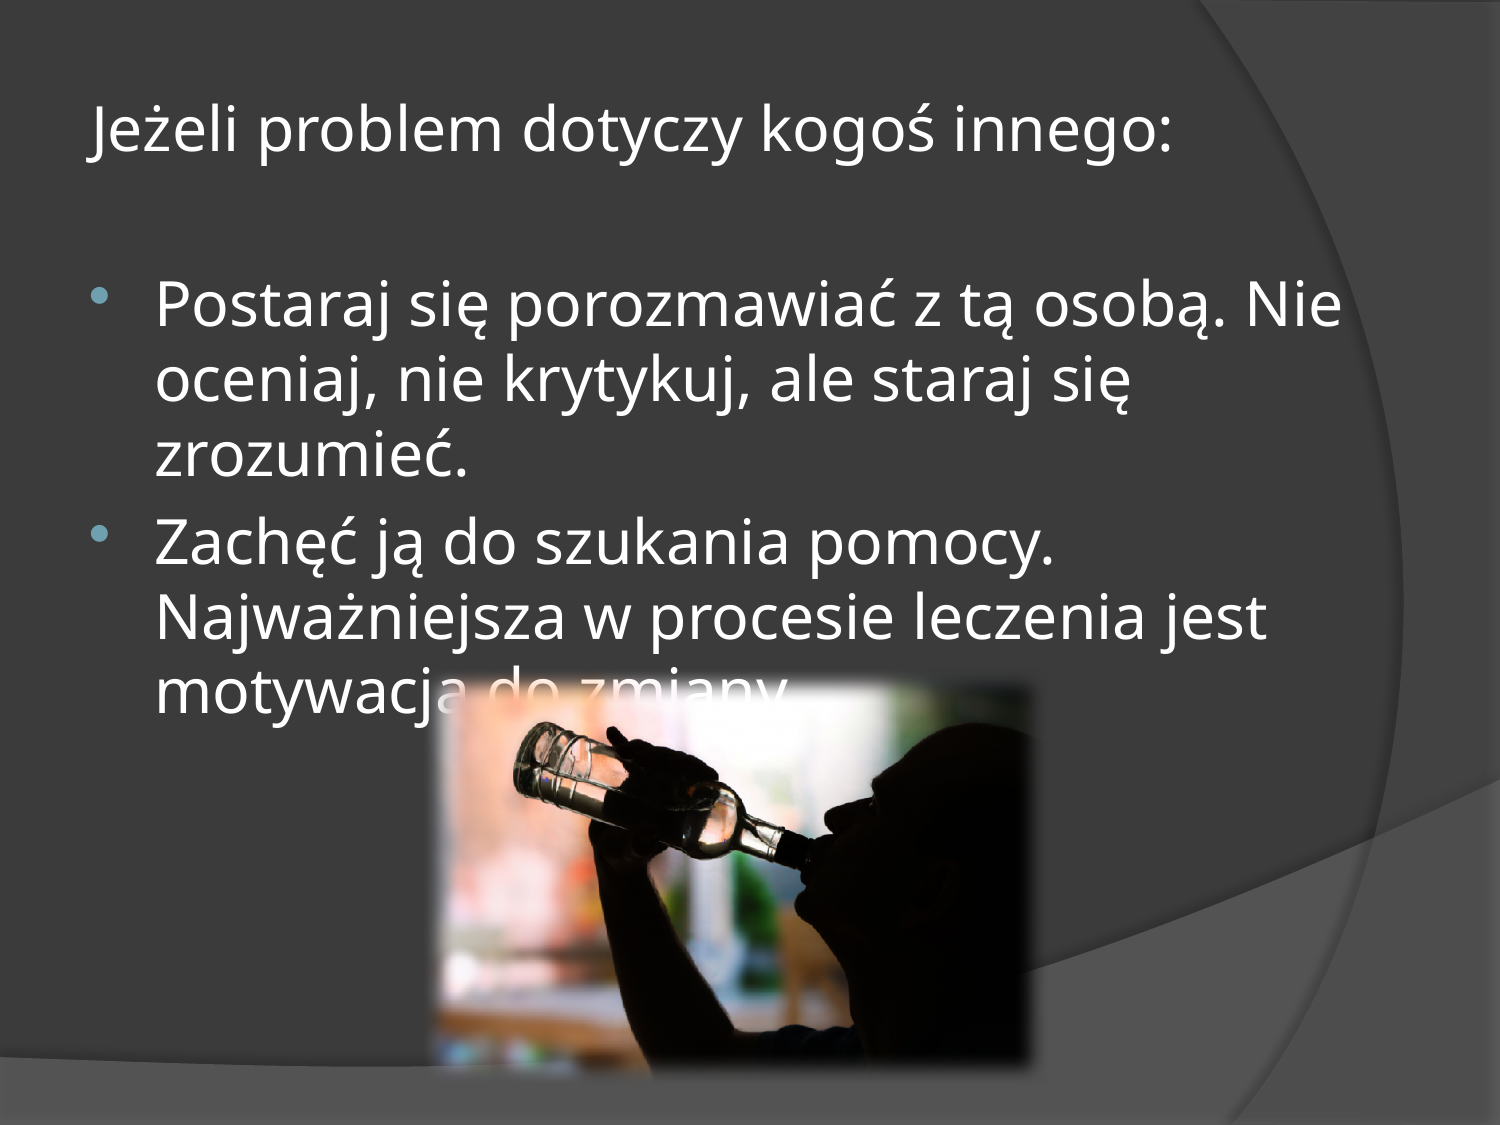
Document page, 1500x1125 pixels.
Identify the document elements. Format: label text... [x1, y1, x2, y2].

picture [421, 667, 1050, 1087]
list Jeżeli problem dotyczy kogoś innego: Postaraj się porozmawiać z tą osobą. Nie oceniaj, nie krytykuj, ale staraj się zrozumieć. Zachęć ją do szukania pomocy. Najważniejsza w procesie leczenia jest motywacja do zmiany. [70, 82, 1414, 865]
